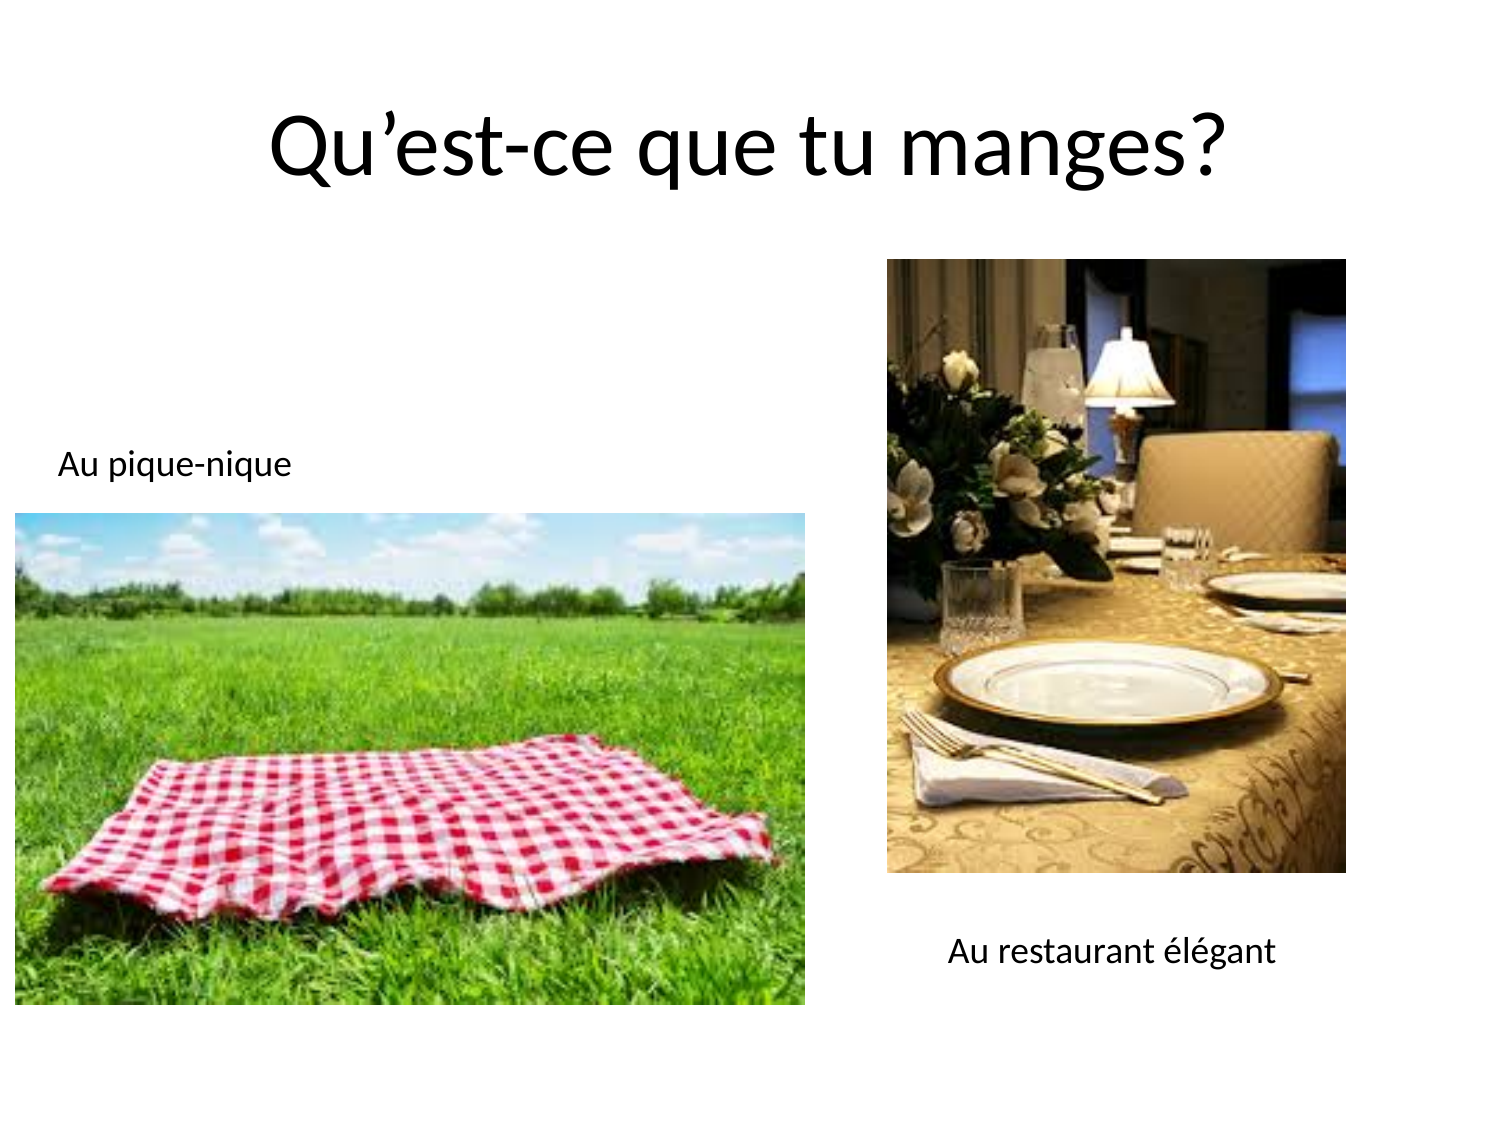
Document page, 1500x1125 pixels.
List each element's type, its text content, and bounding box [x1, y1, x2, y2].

title Qu’est-ce que tu manges? [74, 44, 1426, 233]
text_box Au pique-nique [43, 431, 426, 492]
text_box Au restaurant élégant [933, 918, 1346, 979]
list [15, 513, 805, 1006]
picture [887, 259, 1346, 873]
